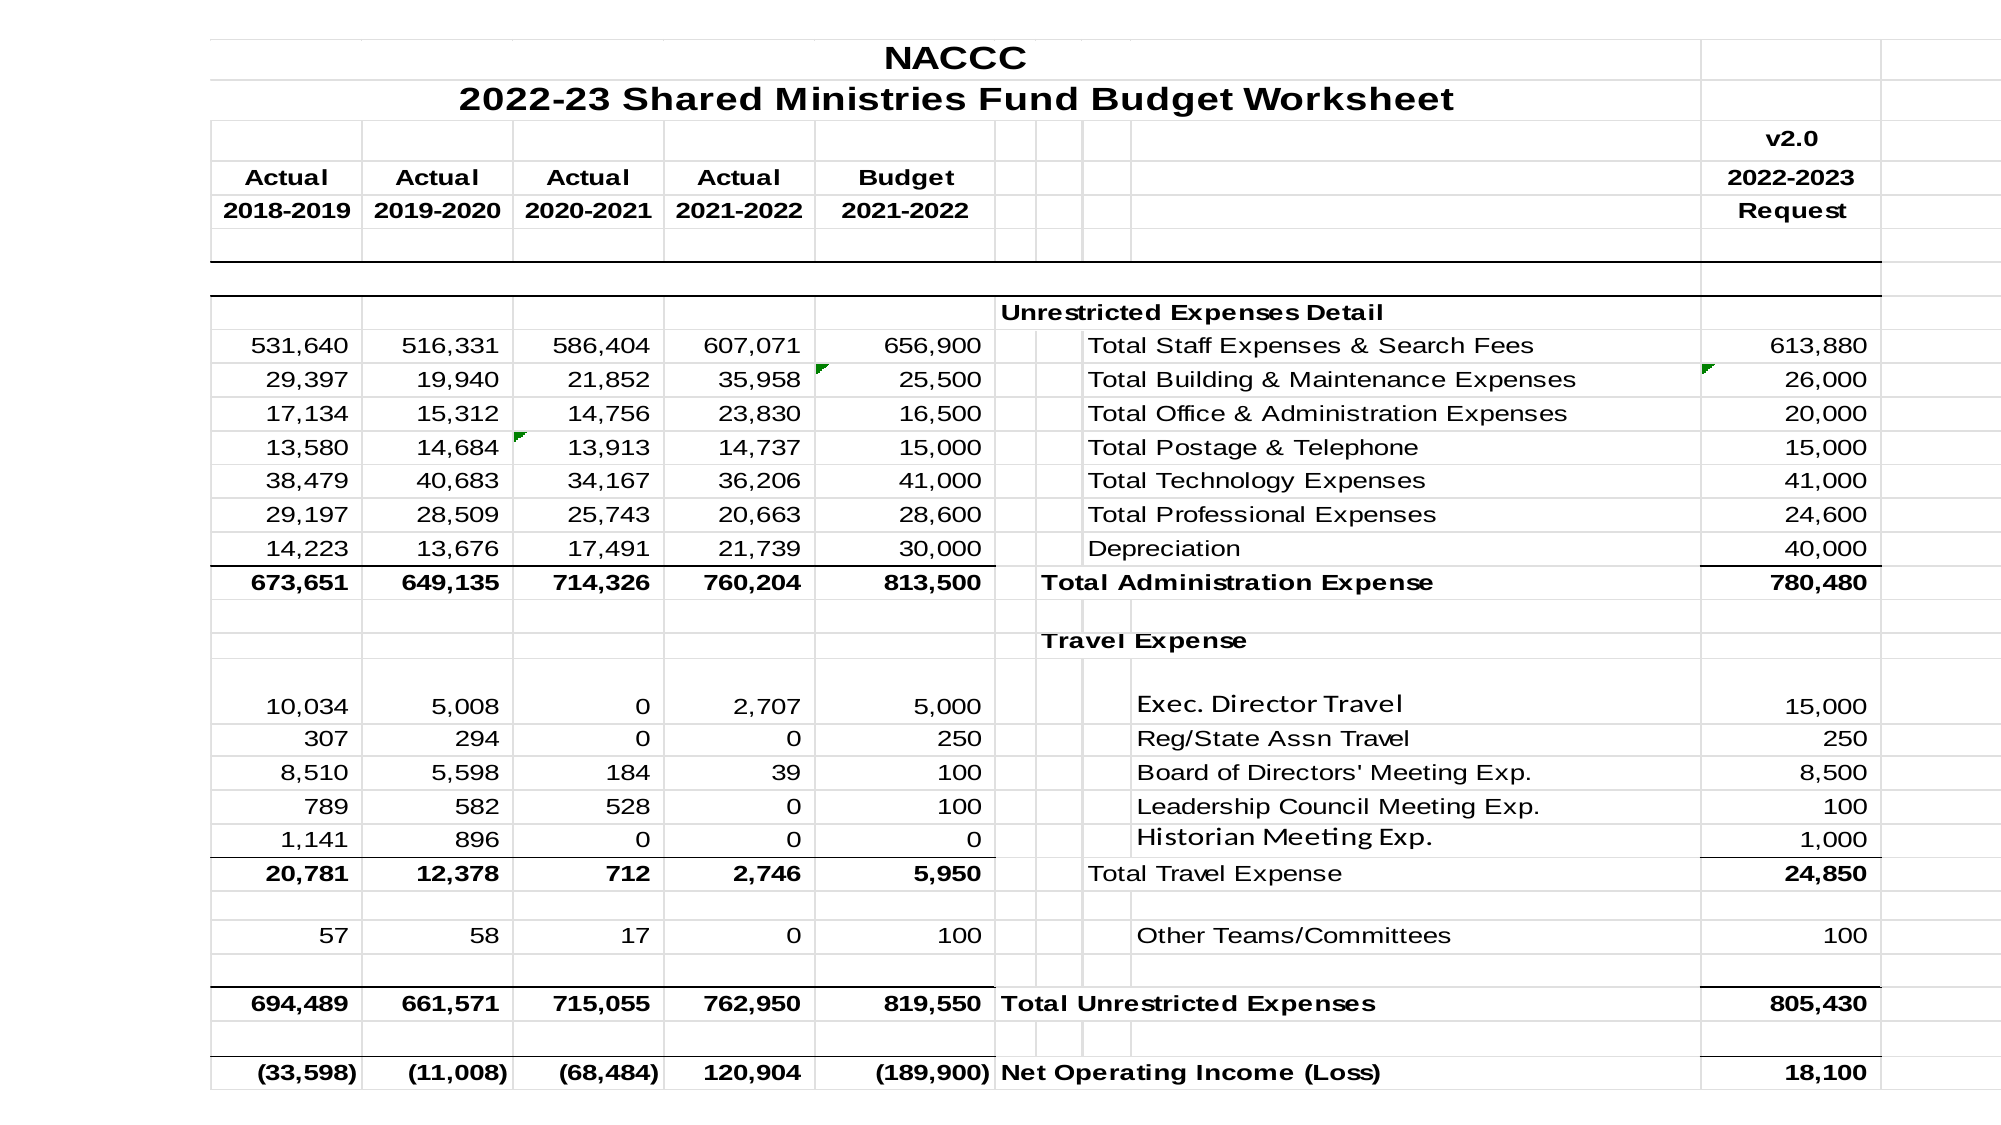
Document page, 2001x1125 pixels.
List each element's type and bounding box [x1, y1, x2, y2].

text_box [210, 38, 2000, 1092]
